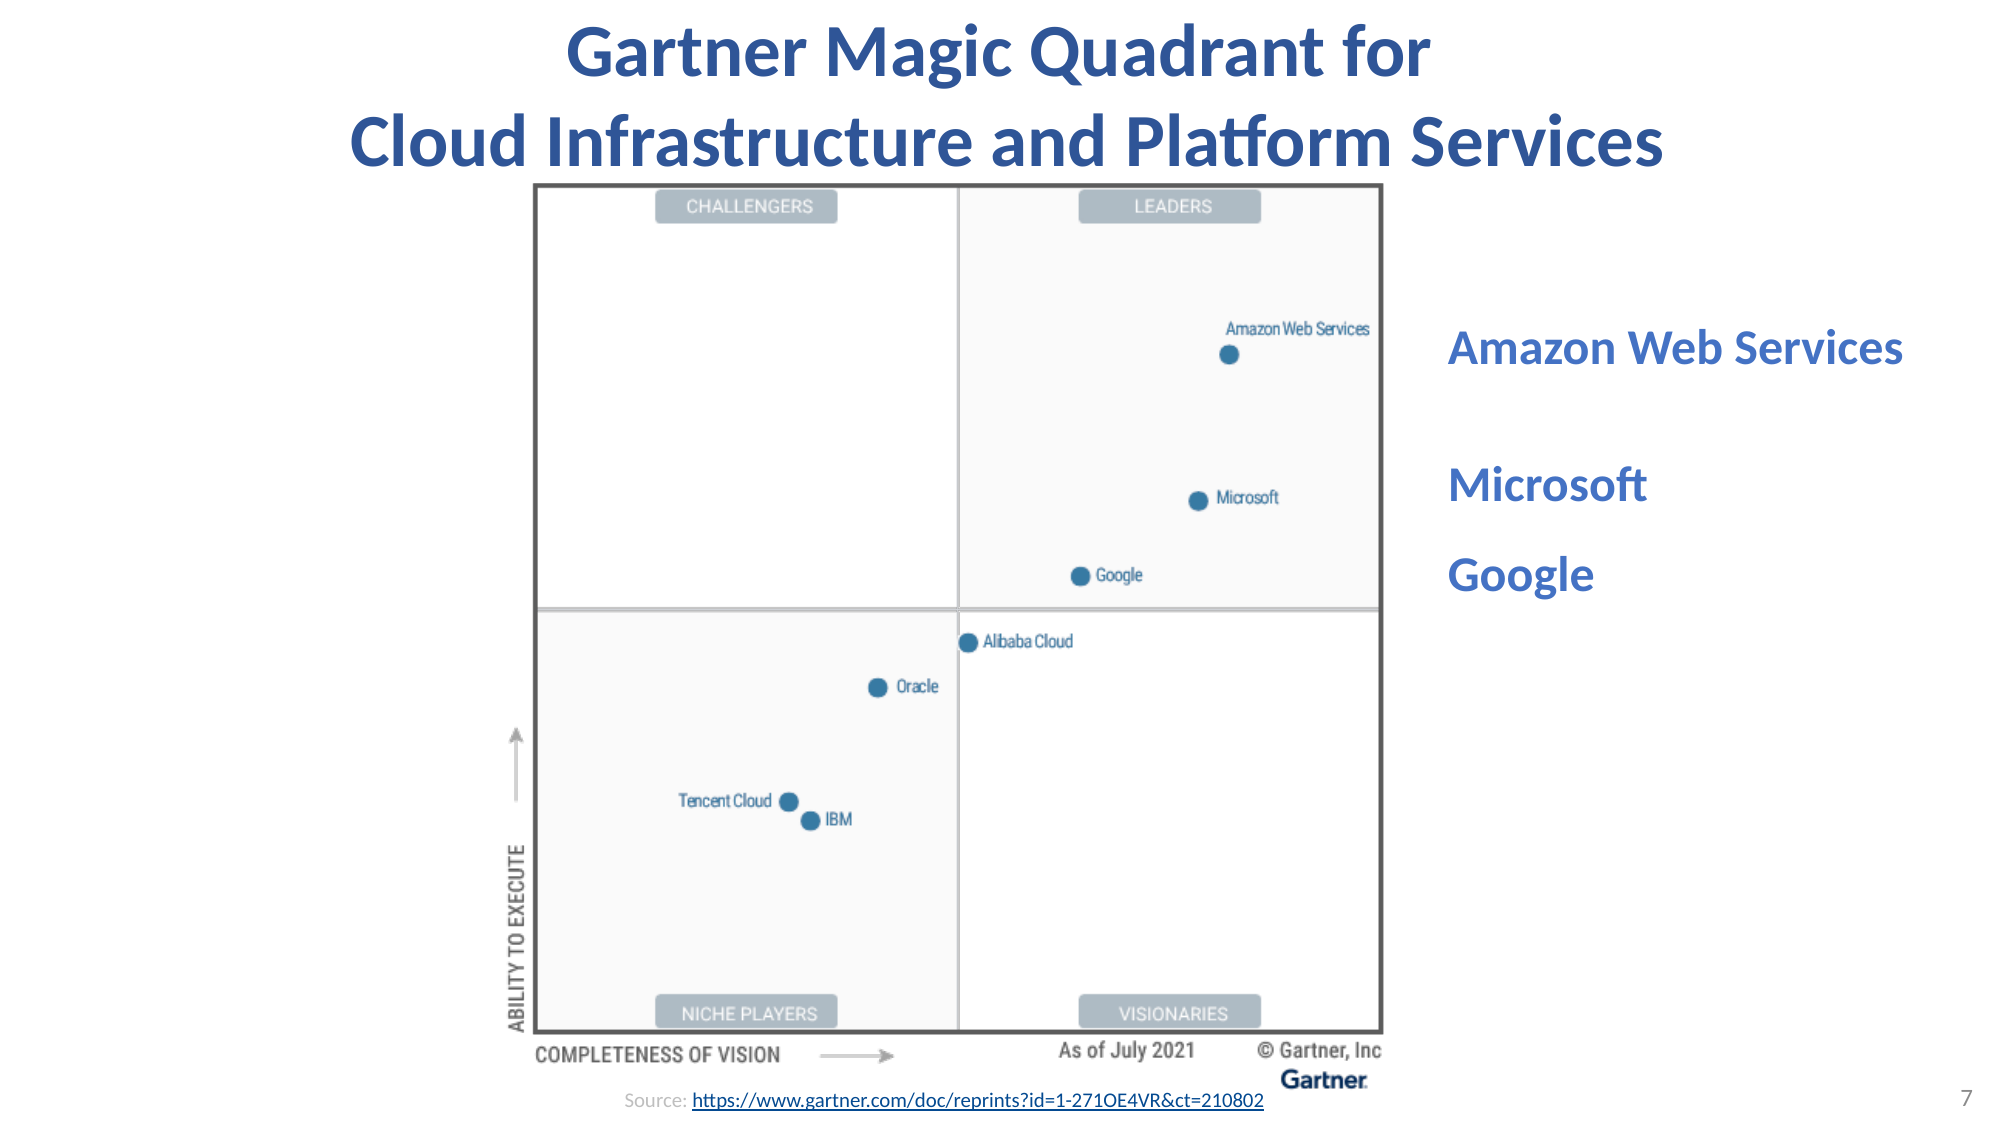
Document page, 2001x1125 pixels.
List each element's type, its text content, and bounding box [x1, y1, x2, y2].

title Gartner Magic Quadrant for Cloud Infrastructure and Platform Services [87, 0, 1929, 183]
text_box Microsoft [1433, 443, 1989, 519]
slide_number 7 [1830, 1076, 1989, 1116]
text_box Google [1433, 534, 1989, 609]
text_box Amazon Web Services [1433, 307, 1989, 383]
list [504, 182, 1385, 1098]
text_box Source: https://www.gartner.com/doc/reprints?id=1-271OE4VR&ct=210802 [444, 1079, 1445, 1120]
